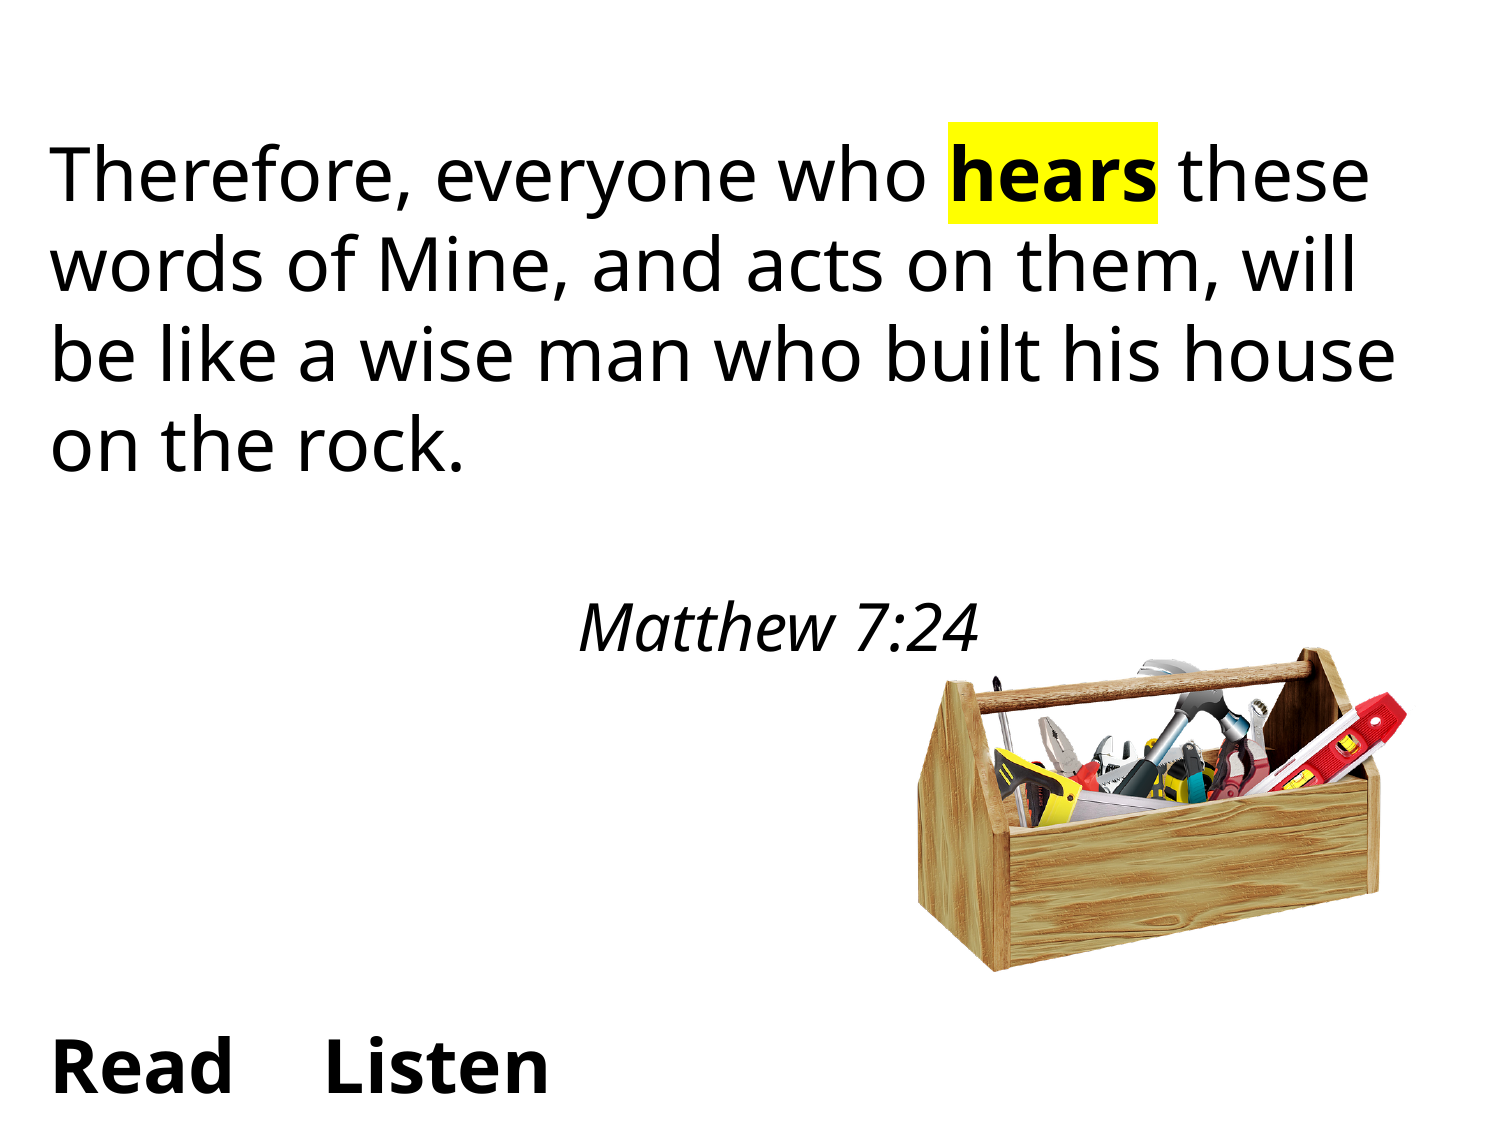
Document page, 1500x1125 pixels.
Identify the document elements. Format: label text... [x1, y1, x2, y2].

text_box Listen [308, 1011, 750, 1117]
picture [881, 562, 1429, 1065]
text_box Read [34, 1011, 308, 1117]
text_box Therefore, everyone who hears these words of Mine, and acts on them, will be like a wise man who built his house on the rock. Matthew 7:24 [34, 119, 1430, 675]
